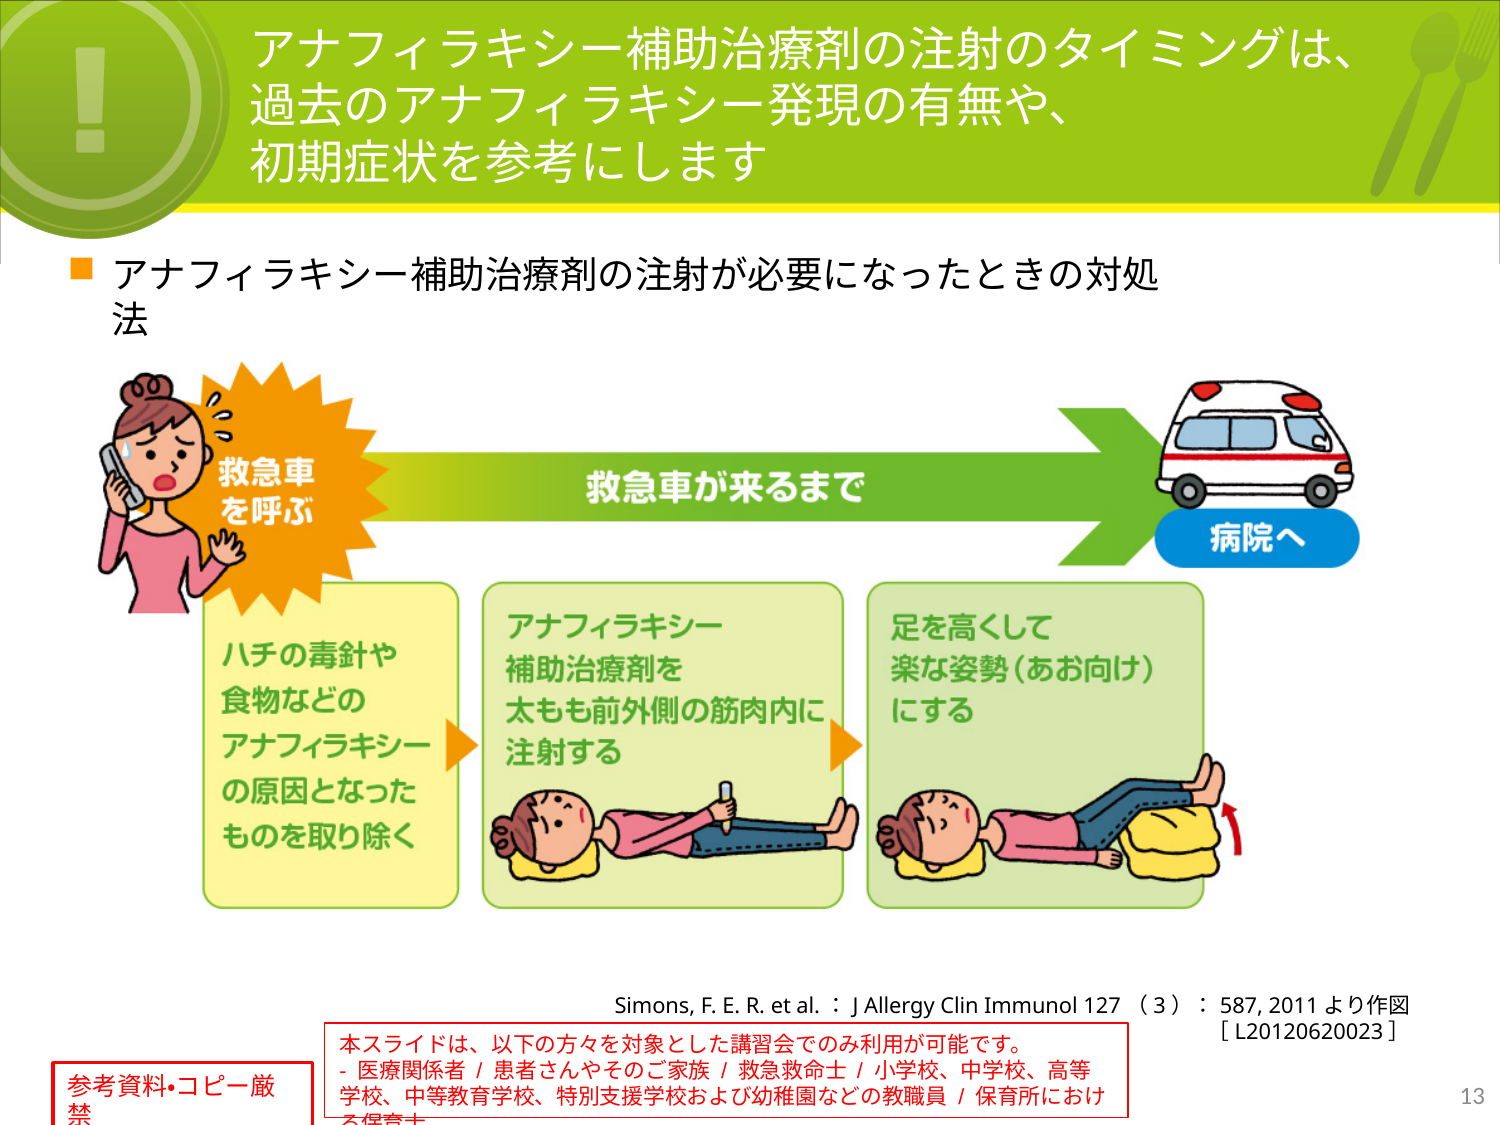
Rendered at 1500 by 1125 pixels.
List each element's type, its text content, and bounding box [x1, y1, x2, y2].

slide_number 13 [1149, 1065, 1500, 1125]
picture [58, 339, 1395, 934]
title アナフィラキシー補助治療剤の注射のタイミングは、 過去のアナフィラキシー発現の有無や、 初期症状を参考にします [234, 9, 1454, 198]
picture [0, 0, 1500, 264]
text_box Simons, F. E. R. et al.：J Allergy Clin Immunol 127（3）：587, 2011より作図 ［L20120620023］ [503, 984, 1426, 1052]
text_box アナフィラキシー補助治療剤の注射が必要になったときの対処法 [53, 244, 1199, 344]
